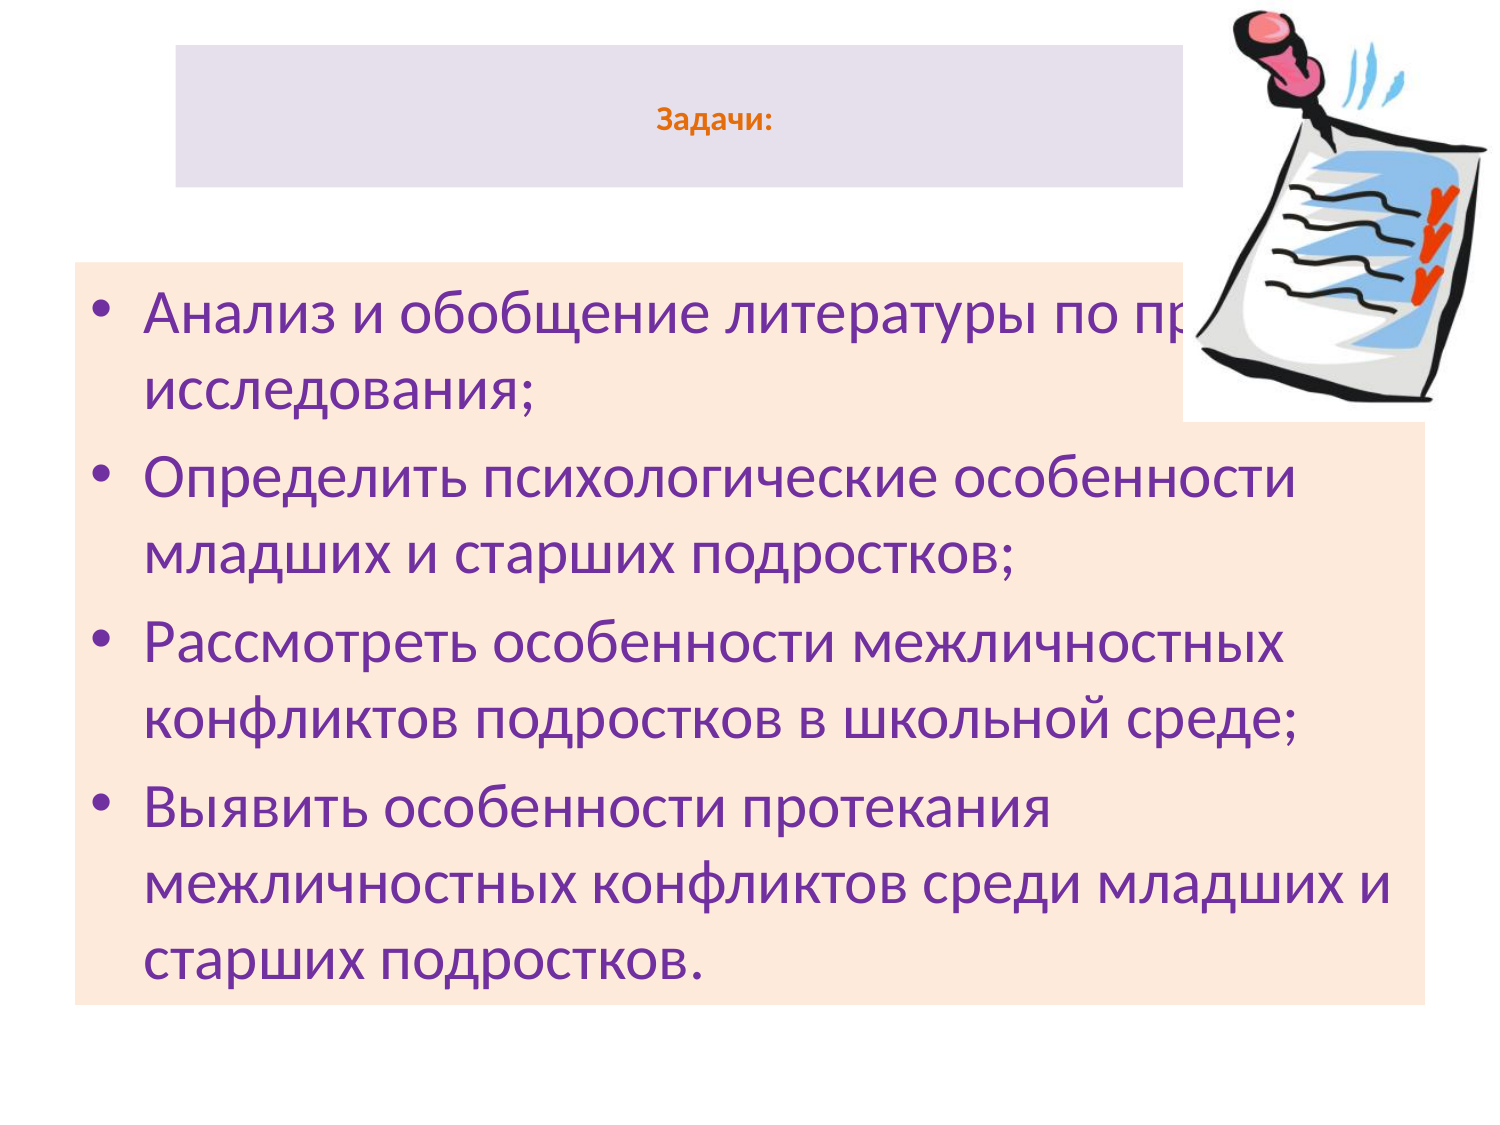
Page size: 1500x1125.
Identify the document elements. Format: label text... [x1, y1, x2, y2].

title Задачи: [175, 45, 1178, 188]
picture [1183, 0, 1500, 422]
list Анализ и обобщение литературы по проблеме исследования; Определить психологические особенности младших и старших подростков; Рассмотреть особенности межличностных конфликтов подростков в школьной среде; Выявить особенности протекания межличностных конфликтов среди младших и старших подростков. [75, 262, 1425, 1005]
